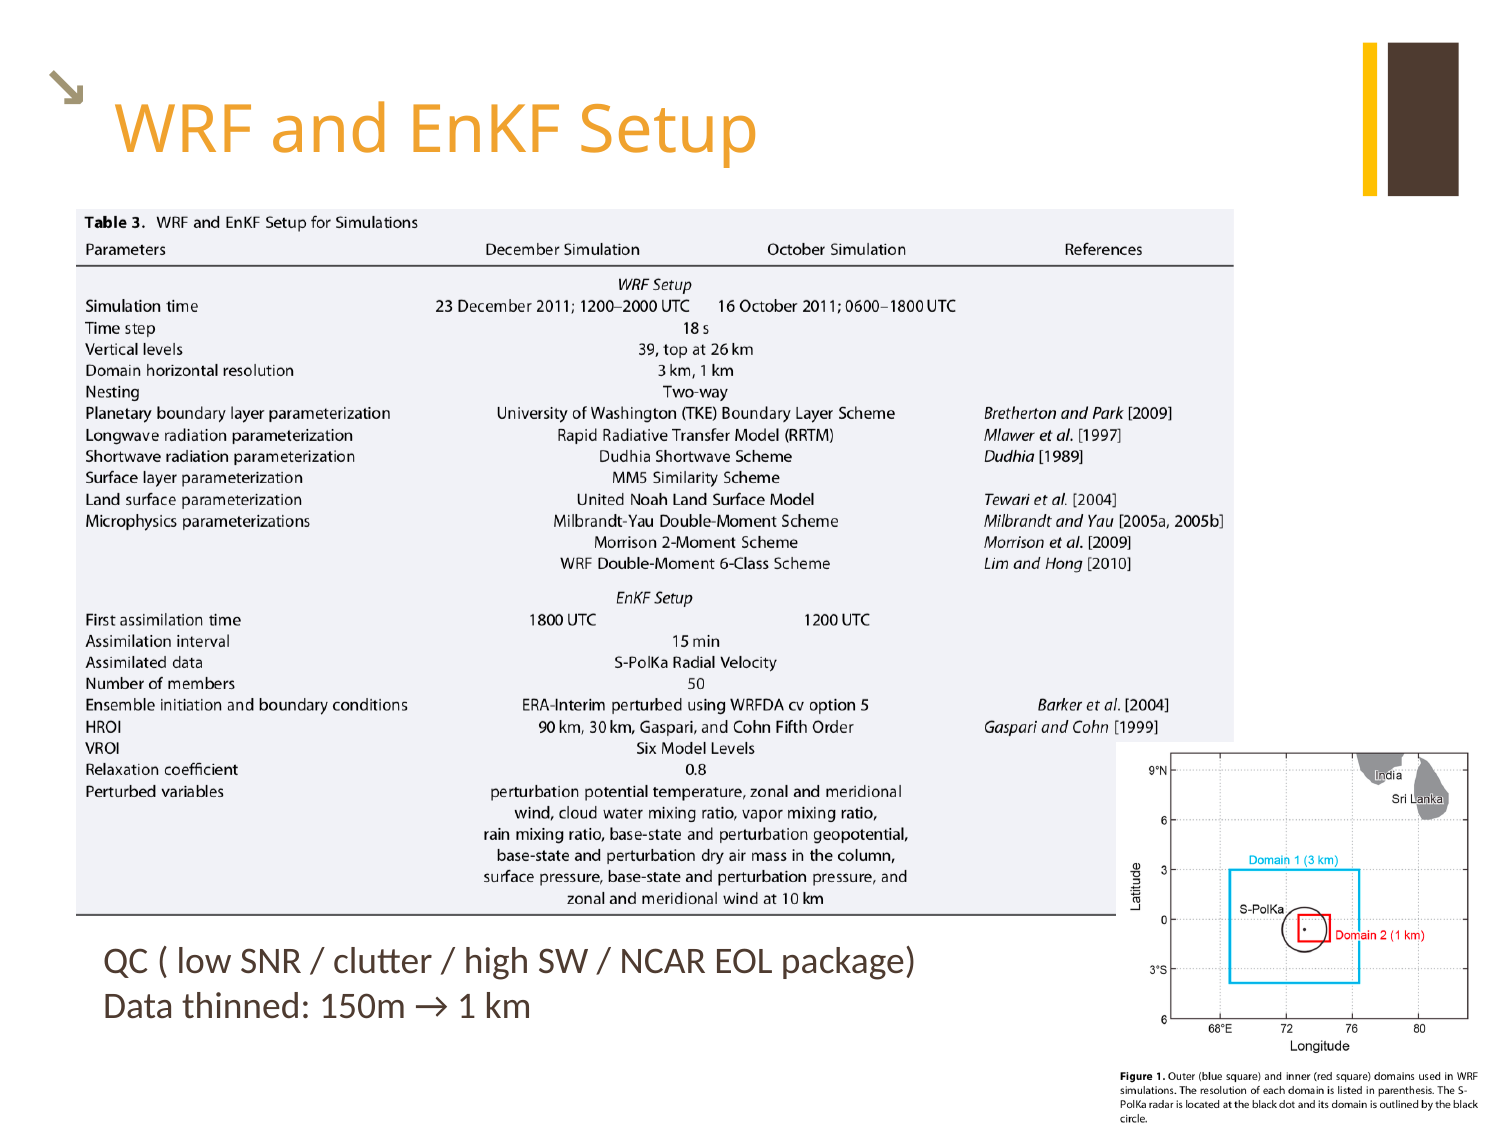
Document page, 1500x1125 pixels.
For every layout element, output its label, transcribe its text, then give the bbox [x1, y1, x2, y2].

text_box QC ( low SNR / clutter / high SW / NCAR EOL package) Data thinned: 150m → 1 km [88, 928, 1046, 1034]
list WRF and EnKF Setup [100, 66, 1329, 197]
picture [76, 209, 1483, 1125]
